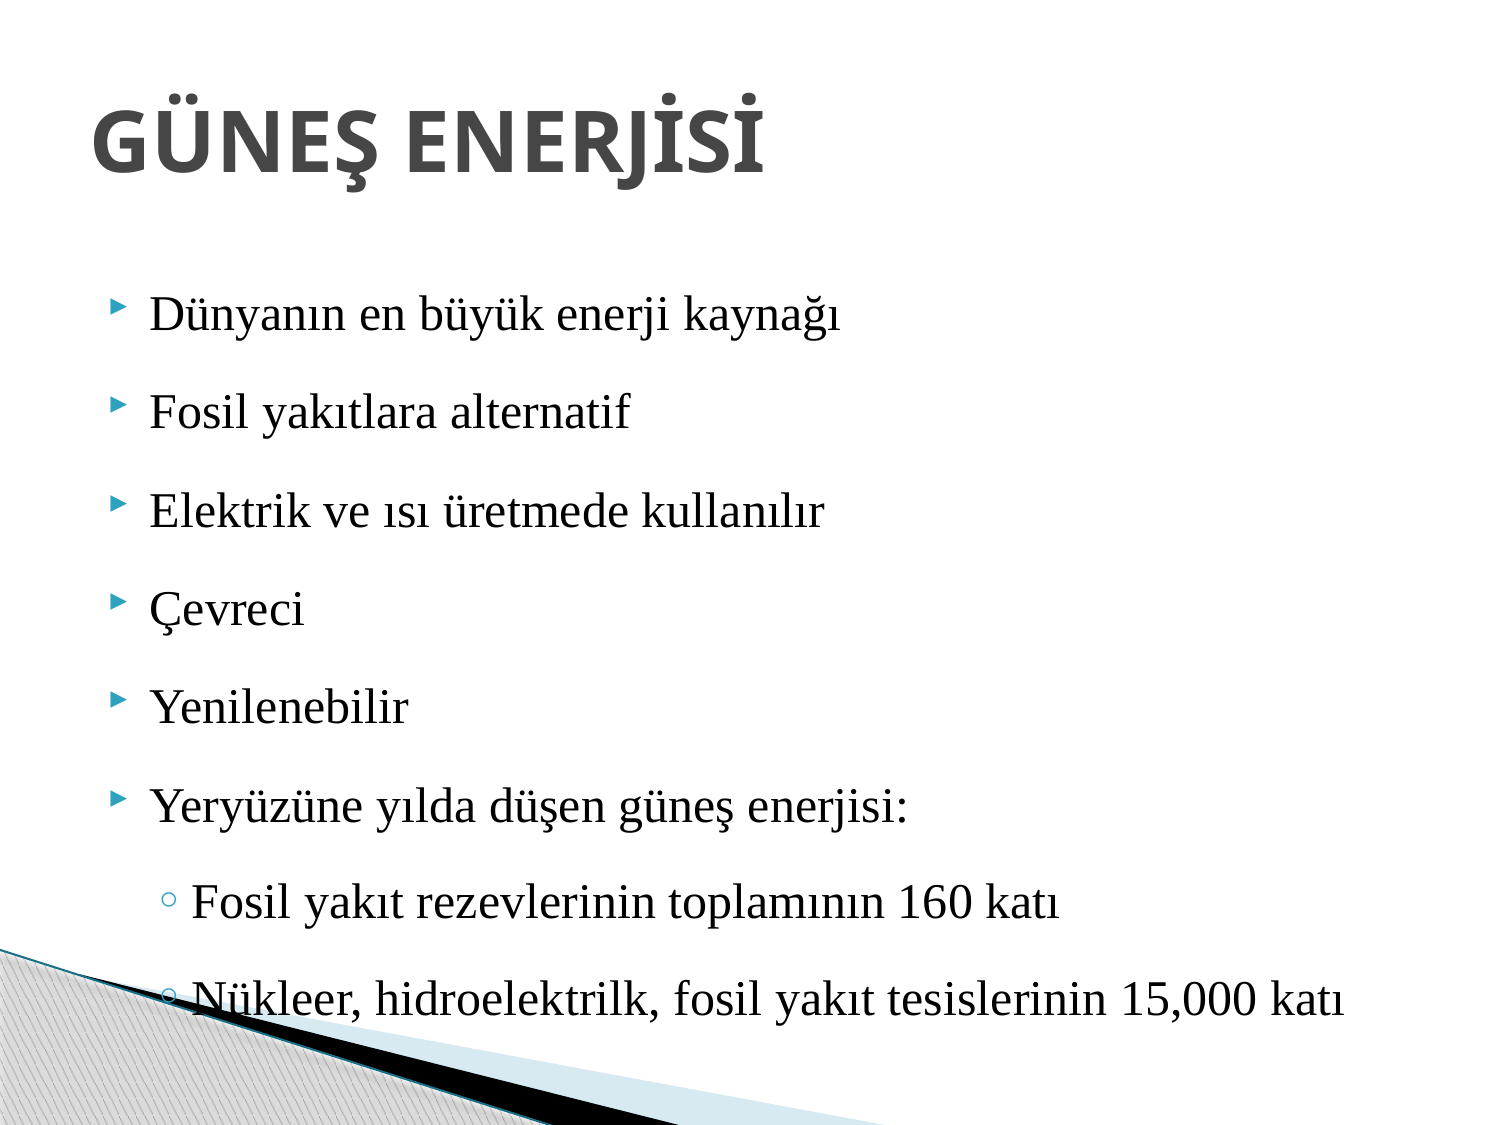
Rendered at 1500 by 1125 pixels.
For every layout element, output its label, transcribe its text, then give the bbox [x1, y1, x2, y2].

title GÜNEŞ ENERJİSİ [75, 45, 1425, 233]
list Dünyanın en büyük enerji kaynağı Fosil yakıtlara alternatif Elektrik ve ısı üretmede kullanılır Çevreci Yenilenebilir Yeryüzüne yılda düşen güneş enerjisi: Fosil yakıt rezevlerinin toplamının 160 katı Nükleer, hidroelektrilk, fosil yakıt tesislerinin 15,000 katı [75, 243, 1425, 986]
